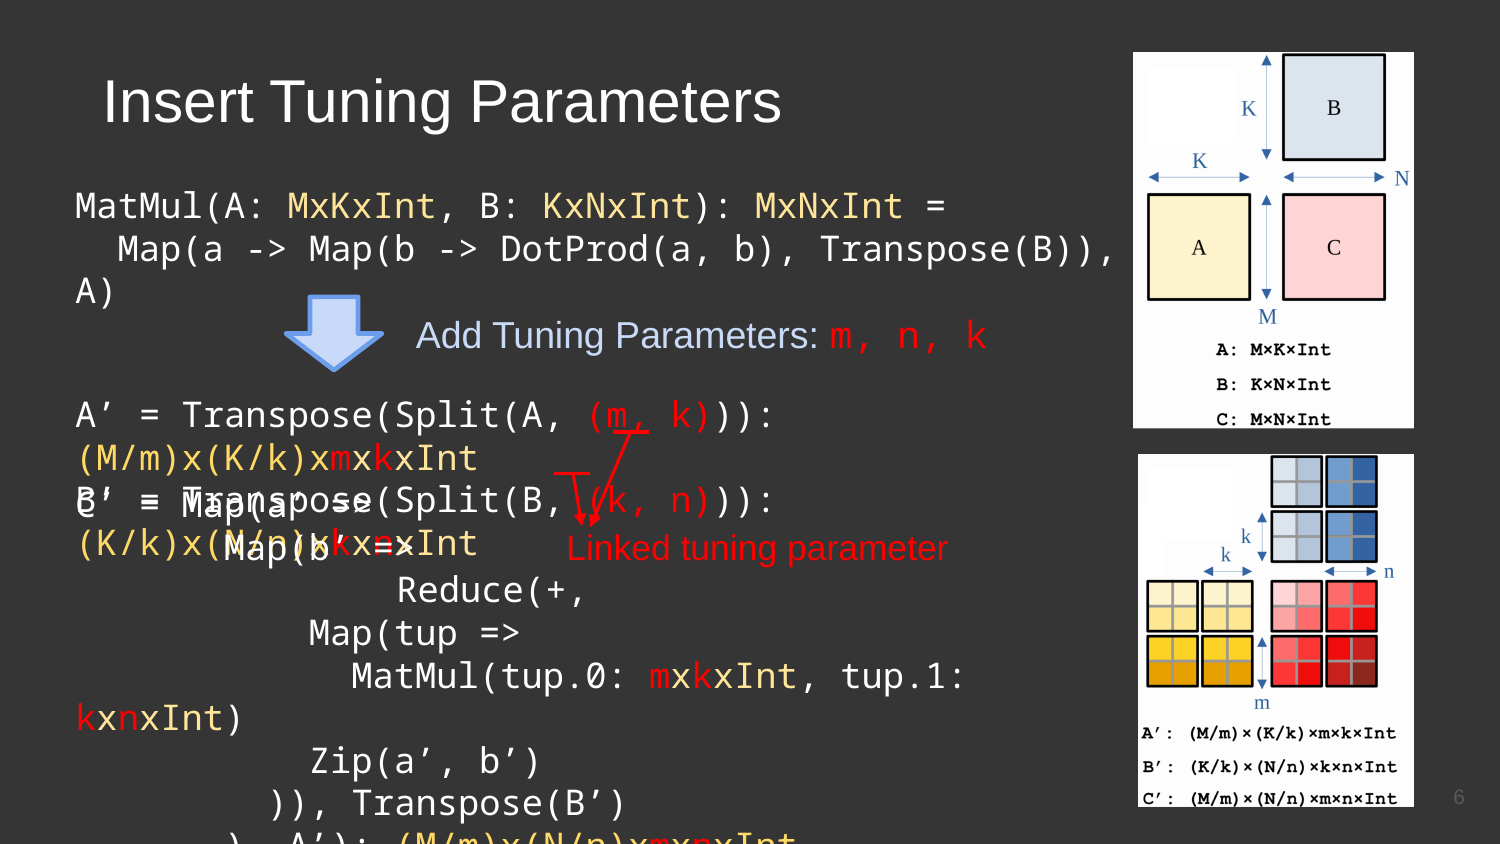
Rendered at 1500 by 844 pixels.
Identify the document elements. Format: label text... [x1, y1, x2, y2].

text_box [1132, 52, 1414, 295]
slide_number ‹#› [1389, 764, 1480, 830]
title Insert Tuning Parameters [87, 52, 1130, 168]
text_box MatMul(A: MxKxInt, B: KxNxInt): MxNxInt = Map(a -> Map(b -> DotProd(a, b), Transpose(B)), A) [60, 168, 1127, 294]
text_box C’ = Map(a’ => Map(b’ => Reduce(+, Map(tup => MatMul(tup.0: mxkxInt, tup.1: kxnxInt) Zip(a’, b’) )), Transpose(B’) ), A’): (M/m)x(N/n)xmxnxInt [60, 815, 1125, 844]
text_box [60, 295, 1414, 808]
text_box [551, 431, 1025, 584]
